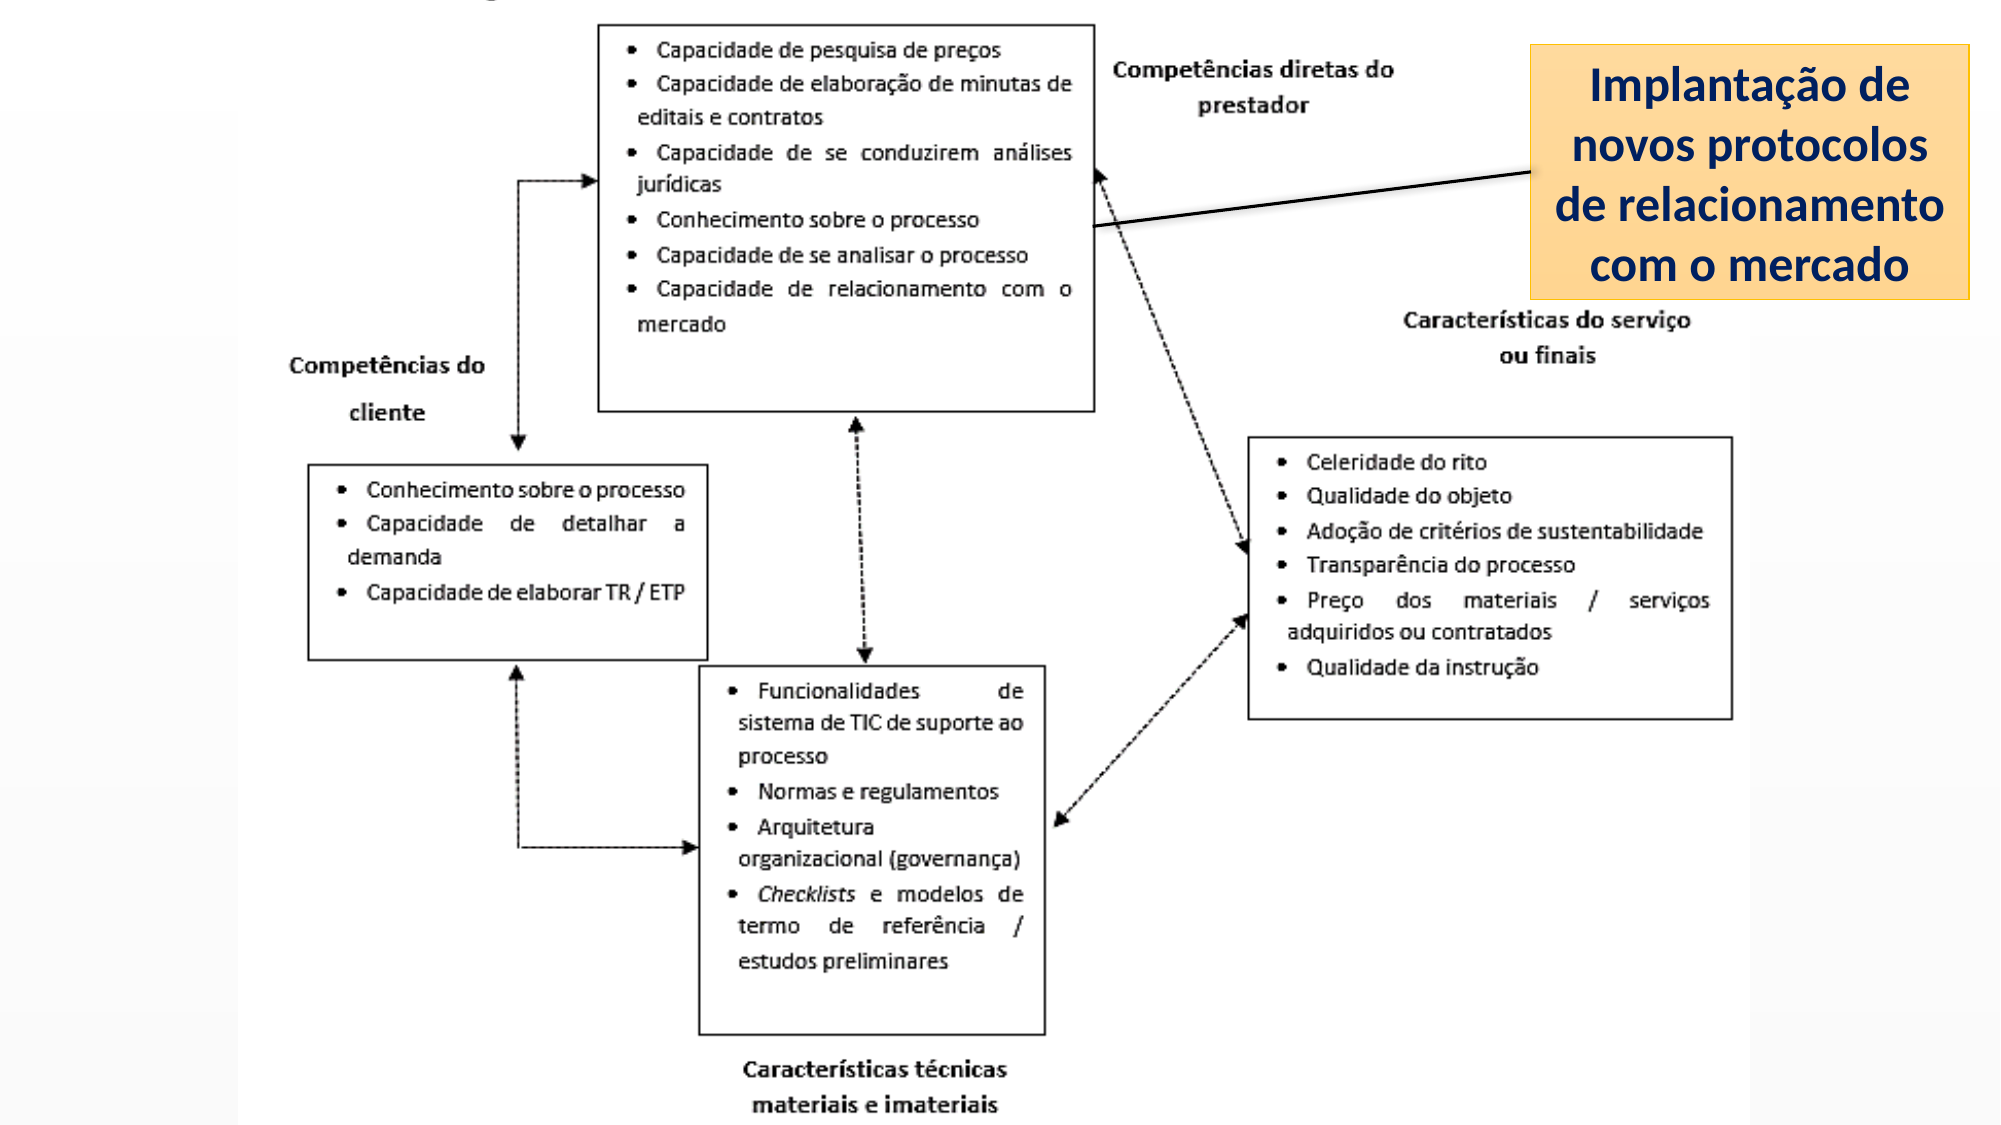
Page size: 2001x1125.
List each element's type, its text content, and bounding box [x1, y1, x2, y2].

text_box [1092, 173, 1531, 227]
picture [238, 0, 1750, 1125]
text_box Implantação de novos protocolos de relacionamento com o mercado [1750, 44, 1970, 300]
